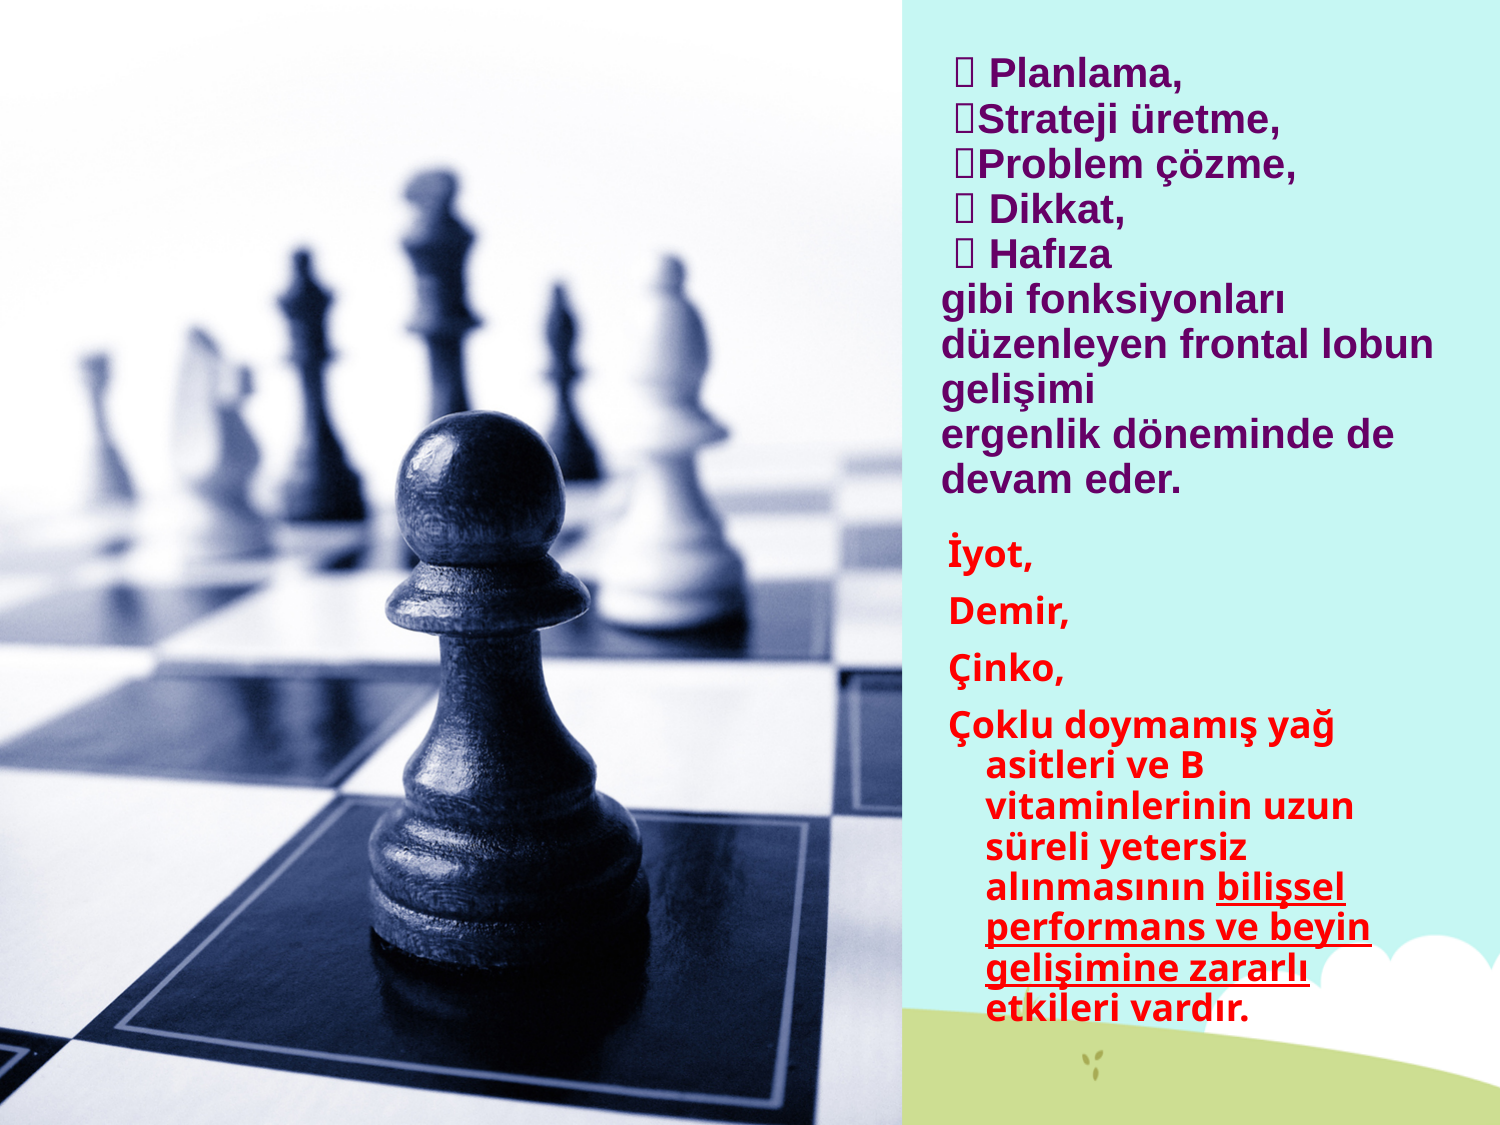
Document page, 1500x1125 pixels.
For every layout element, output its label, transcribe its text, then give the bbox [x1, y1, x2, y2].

title  Planlama, Strateji üretme, Problem çözme,  Dikkat,  Hafıza gibi fonksiyonları düzenleyen frontal lobun gelişimi ergenlik döneminde de devam eder. [925, 35, 1476, 511]
list İyot, Demir, Çinko, Çoklu doymamış yağ asitleri ve B vitaminlerinin uzun süreli yetersiz alınmasının bilişsel performans ve beyin gelişimine zararlı etkileri vardır. [903, 527, 1458, 1065]
picture [0, 0, 1500, 1125]
